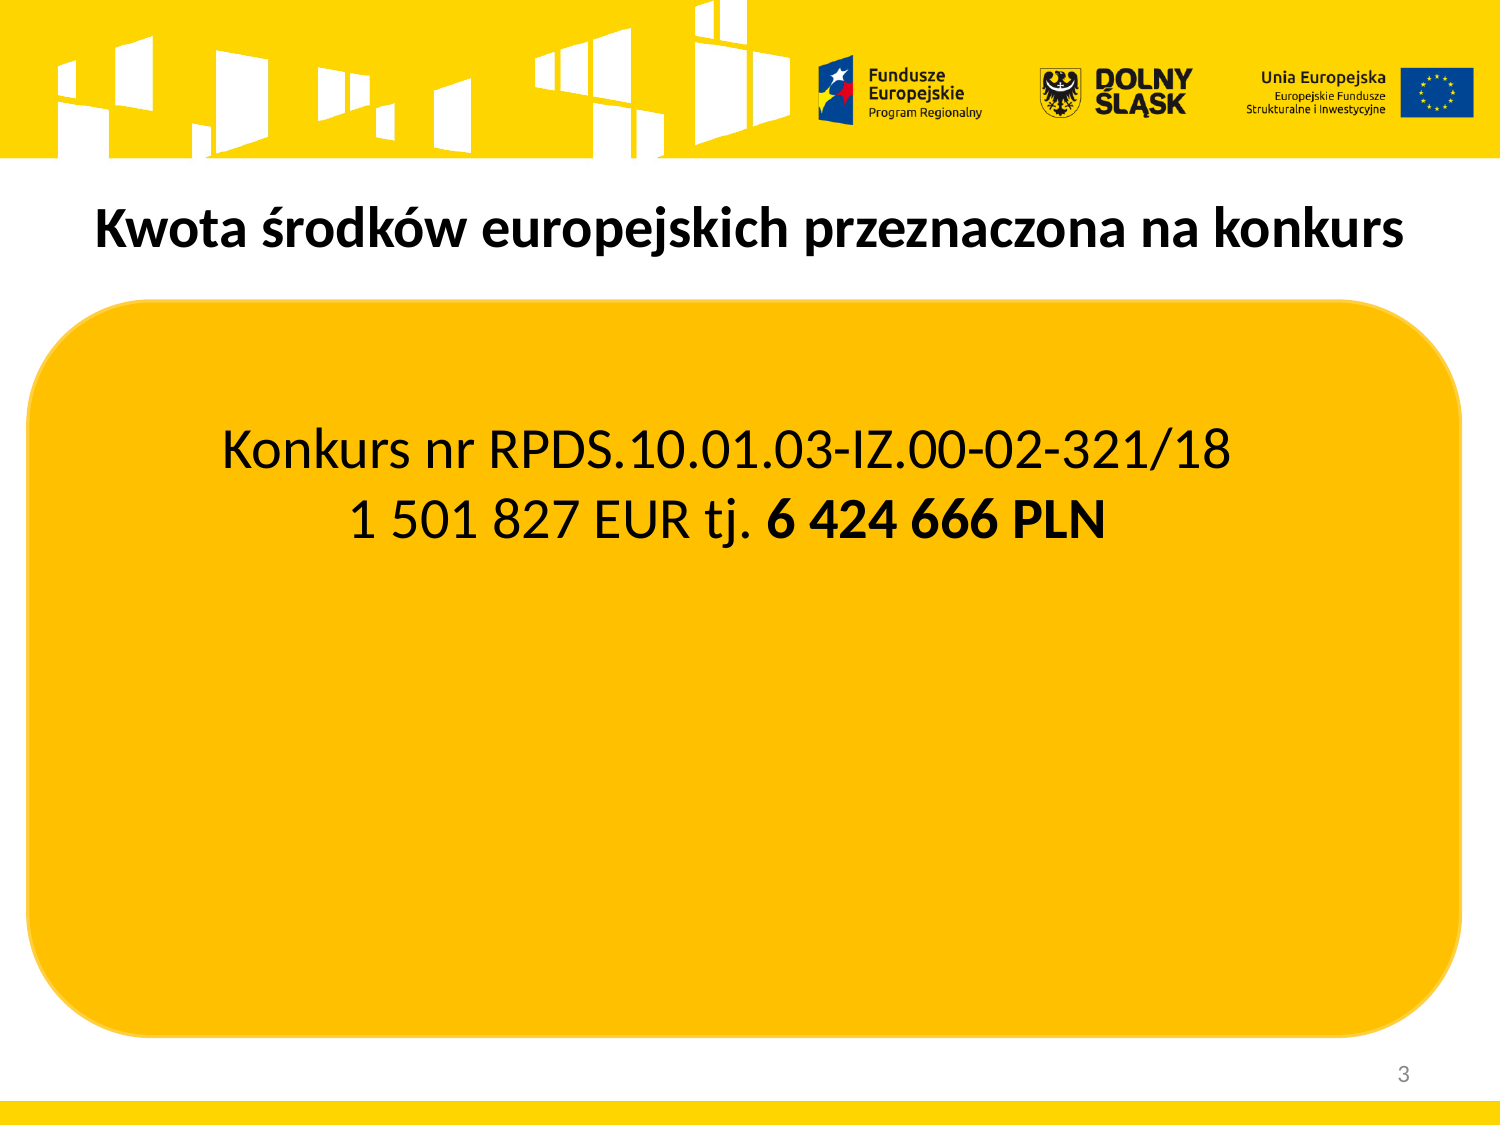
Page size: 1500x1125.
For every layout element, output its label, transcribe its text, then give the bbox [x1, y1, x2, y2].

slide_number 3 [1074, 1042, 1425, 1103]
text_box Konkurs nr RPDS.10.01.03-IZ.00-02-321/18 1 501 827 EUR tj. 6 424 666 PLN [80, 277, 1388, 1010]
picture [0, 0, 1500, 171]
text_box [26, 310, 1463, 1039]
picture [0, 278, 1500, 1125]
title Kwota środków europejskich przeznaczona na konkurs [0, 171, 1500, 278]
